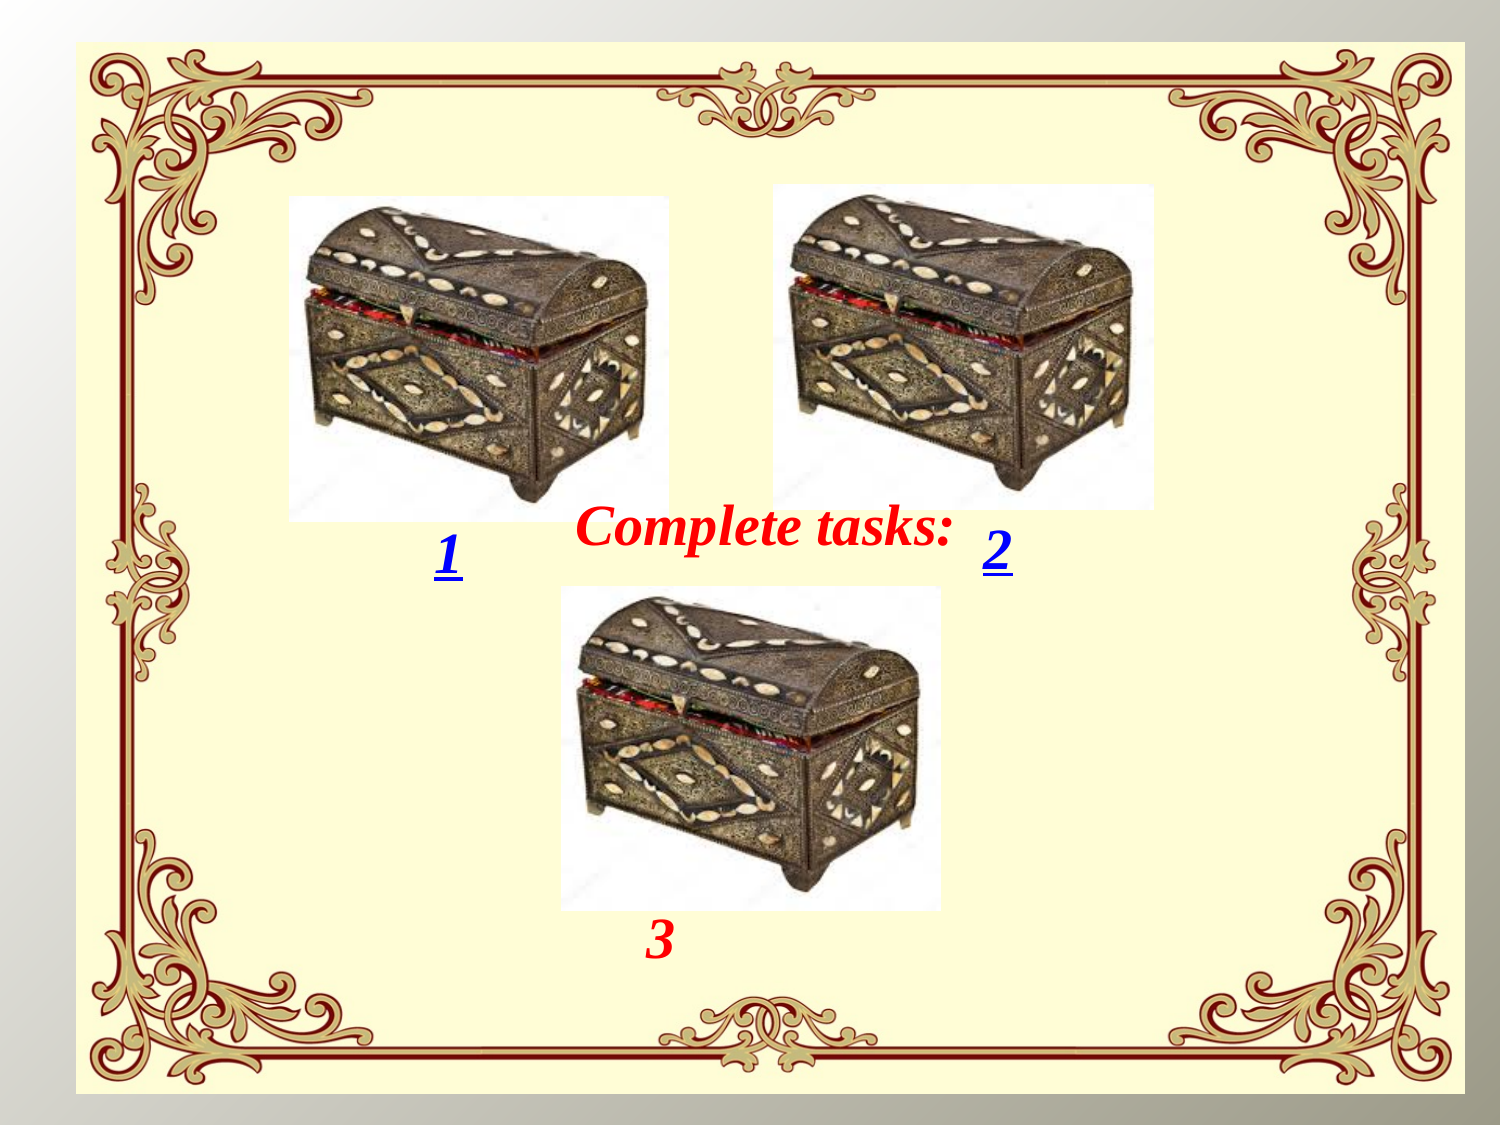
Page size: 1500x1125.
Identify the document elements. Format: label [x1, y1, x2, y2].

list [289, 196, 670, 522]
picture [76, 42, 1465, 1095]
